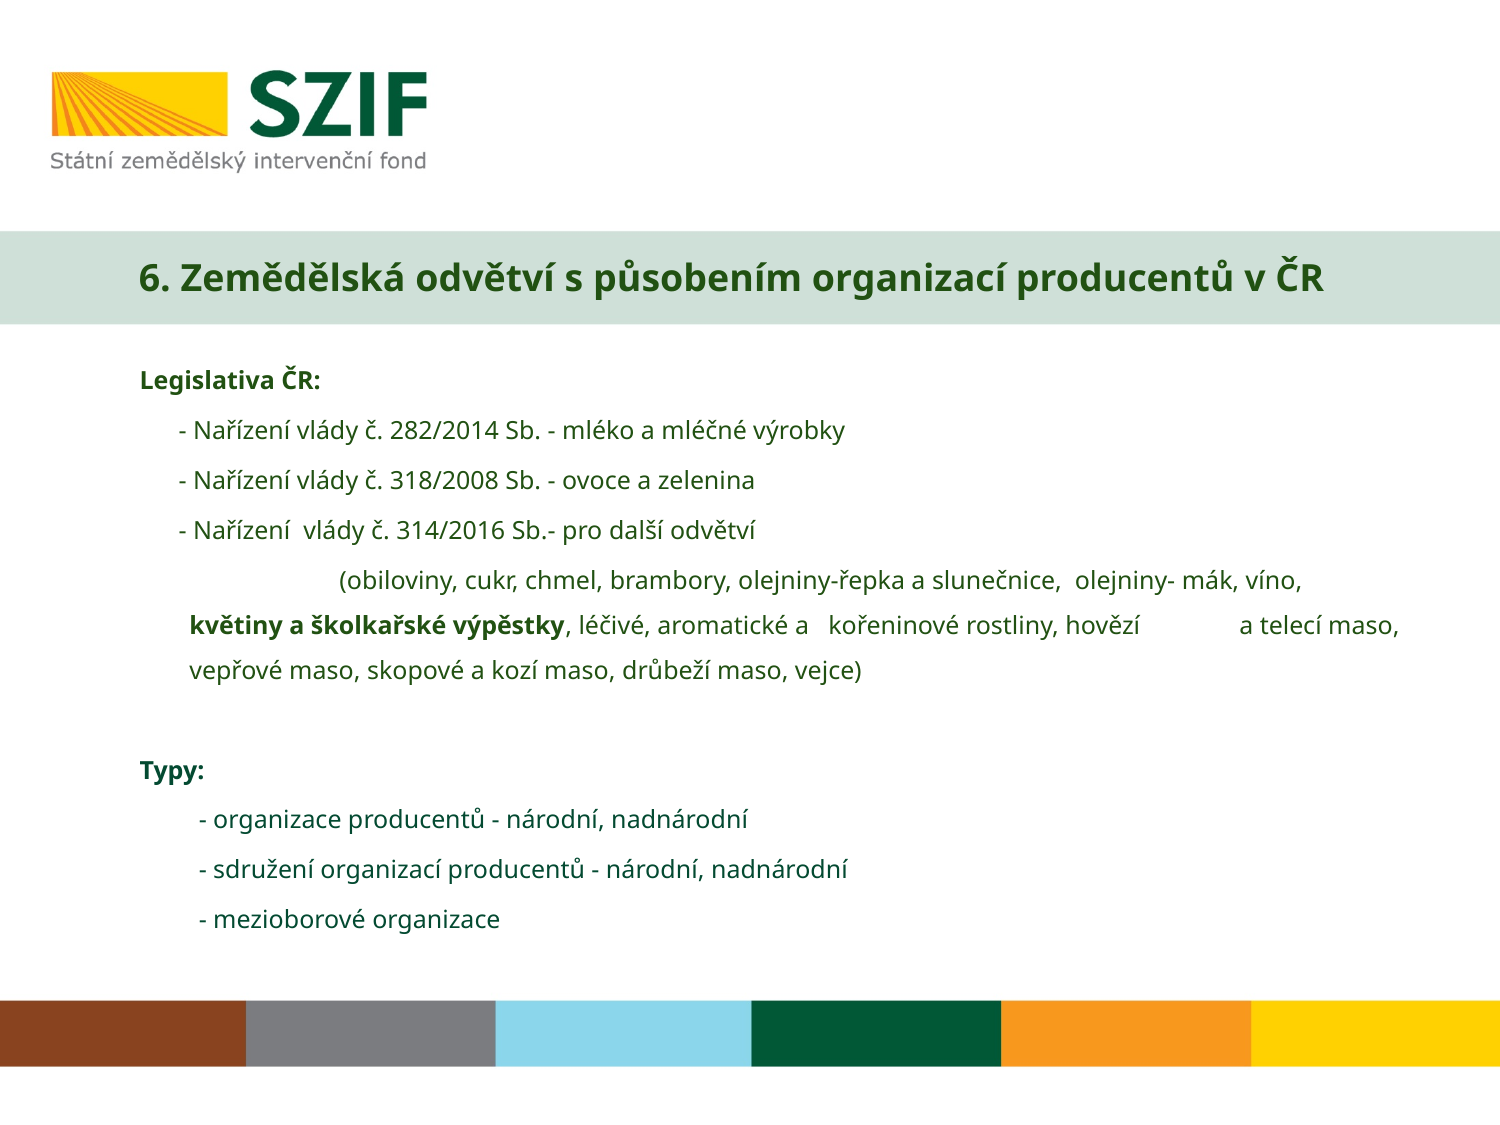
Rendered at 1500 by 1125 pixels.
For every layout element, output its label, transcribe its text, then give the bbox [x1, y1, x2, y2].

list Legislativa ČR: - Nařízení vlády č. 282/2014 Sb. - mléko a mléčné výrobky - Nařízení vlády č. 318/2008 Sb. - ovoce a zelenina - Nařízení vlády č. 314/2016 Sb.- pro další odvětví (obiloviny, cukr, chmel, brambory, olejniny-řepka a slunečnice, olejniny- mák, víno, květiny a školkařské výpěstky, léčivé, aromatické a kořeninové rostliny, hovězí a telecí maso, vepřové maso, skopové a kozí maso, drůbeží maso, vejce) Typy: - organizace producentů - národní, nadnárodní - sdružení organizací producentů - národní, nadnárodní - mezioborové organizace [117, 342, 1418, 993]
title 6. Zemědělská odvětví s působením organizací producentů v ČR [117, 239, 1500, 314]
picture [0, 0, 1500, 1125]
